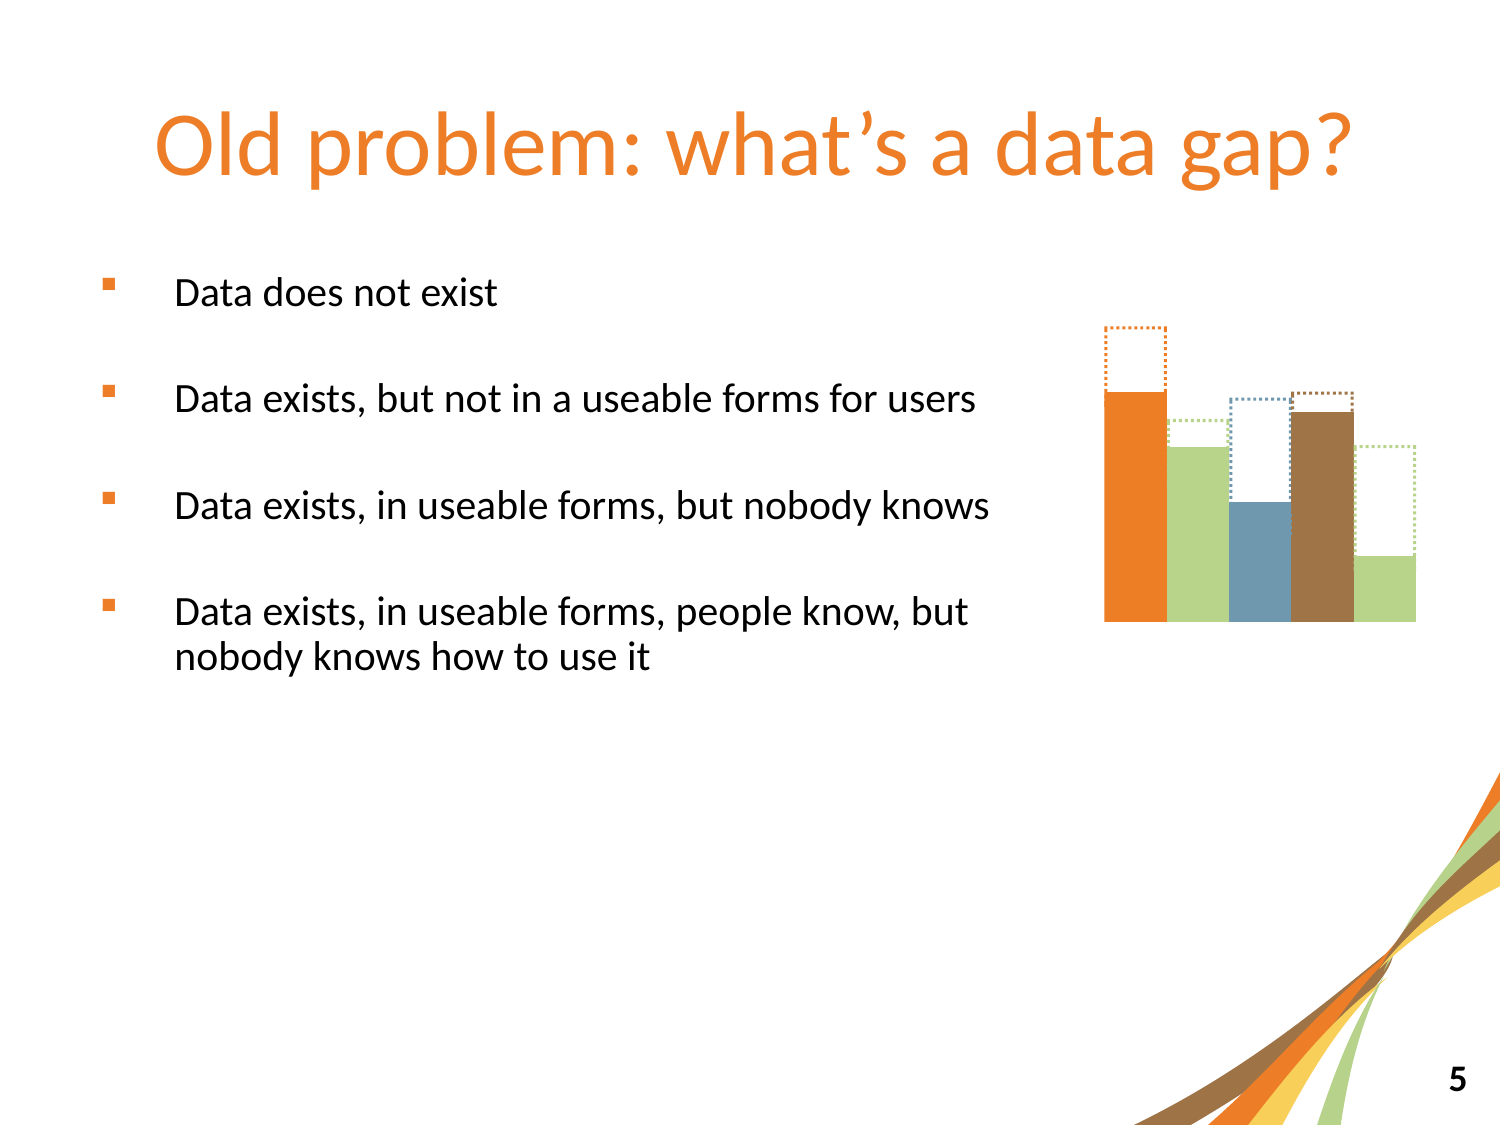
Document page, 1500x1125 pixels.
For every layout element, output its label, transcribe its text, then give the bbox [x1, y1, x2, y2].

list Data does not exist Data exists, but not in a useable forms for users Data exists, in useable forms, but nobody knows Data exists, in useable forms, people know, but nobody knows how to use it [75, 262, 1069, 1005]
picture [1104, 325, 1417, 623]
title Old problem: what’s a data gap? [75, 45, 1425, 233]
